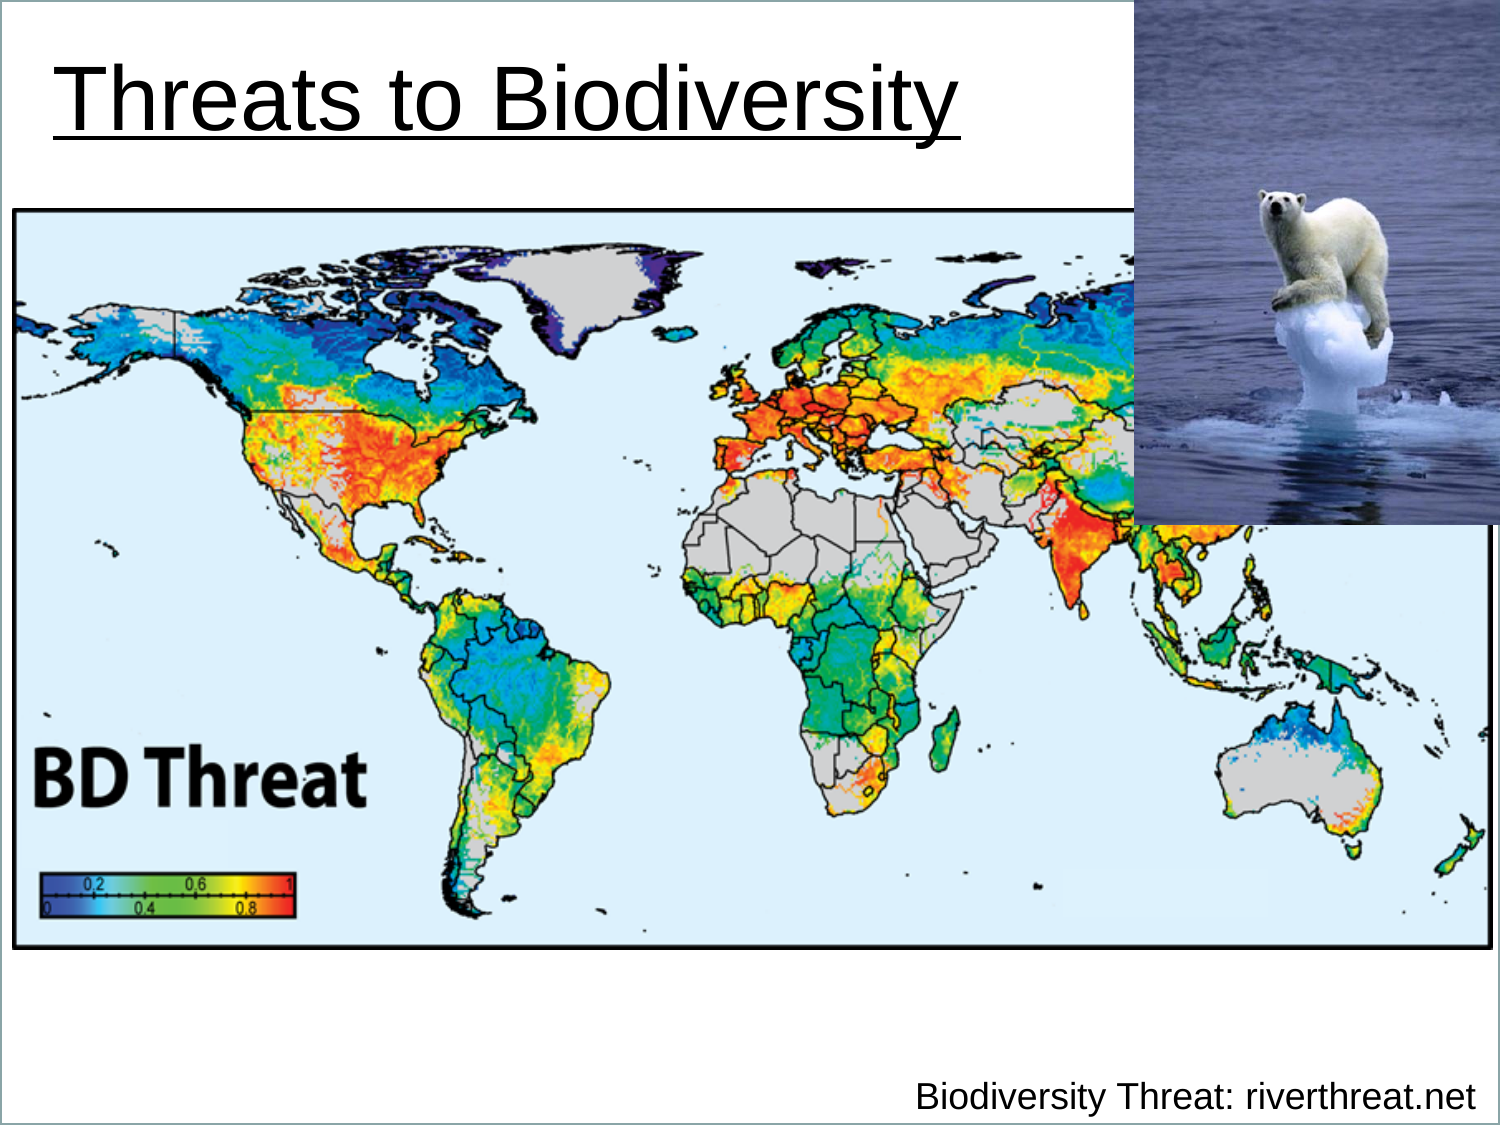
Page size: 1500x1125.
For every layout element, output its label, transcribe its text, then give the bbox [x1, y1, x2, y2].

picture [12, 0, 1500, 951]
text_box [0, 0, 1500, 1125]
title Threats to Biodiversity [37, 0, 1132, 188]
text_box Biodiversity Threat: riverthreat.net [900, 1064, 1492, 1124]
